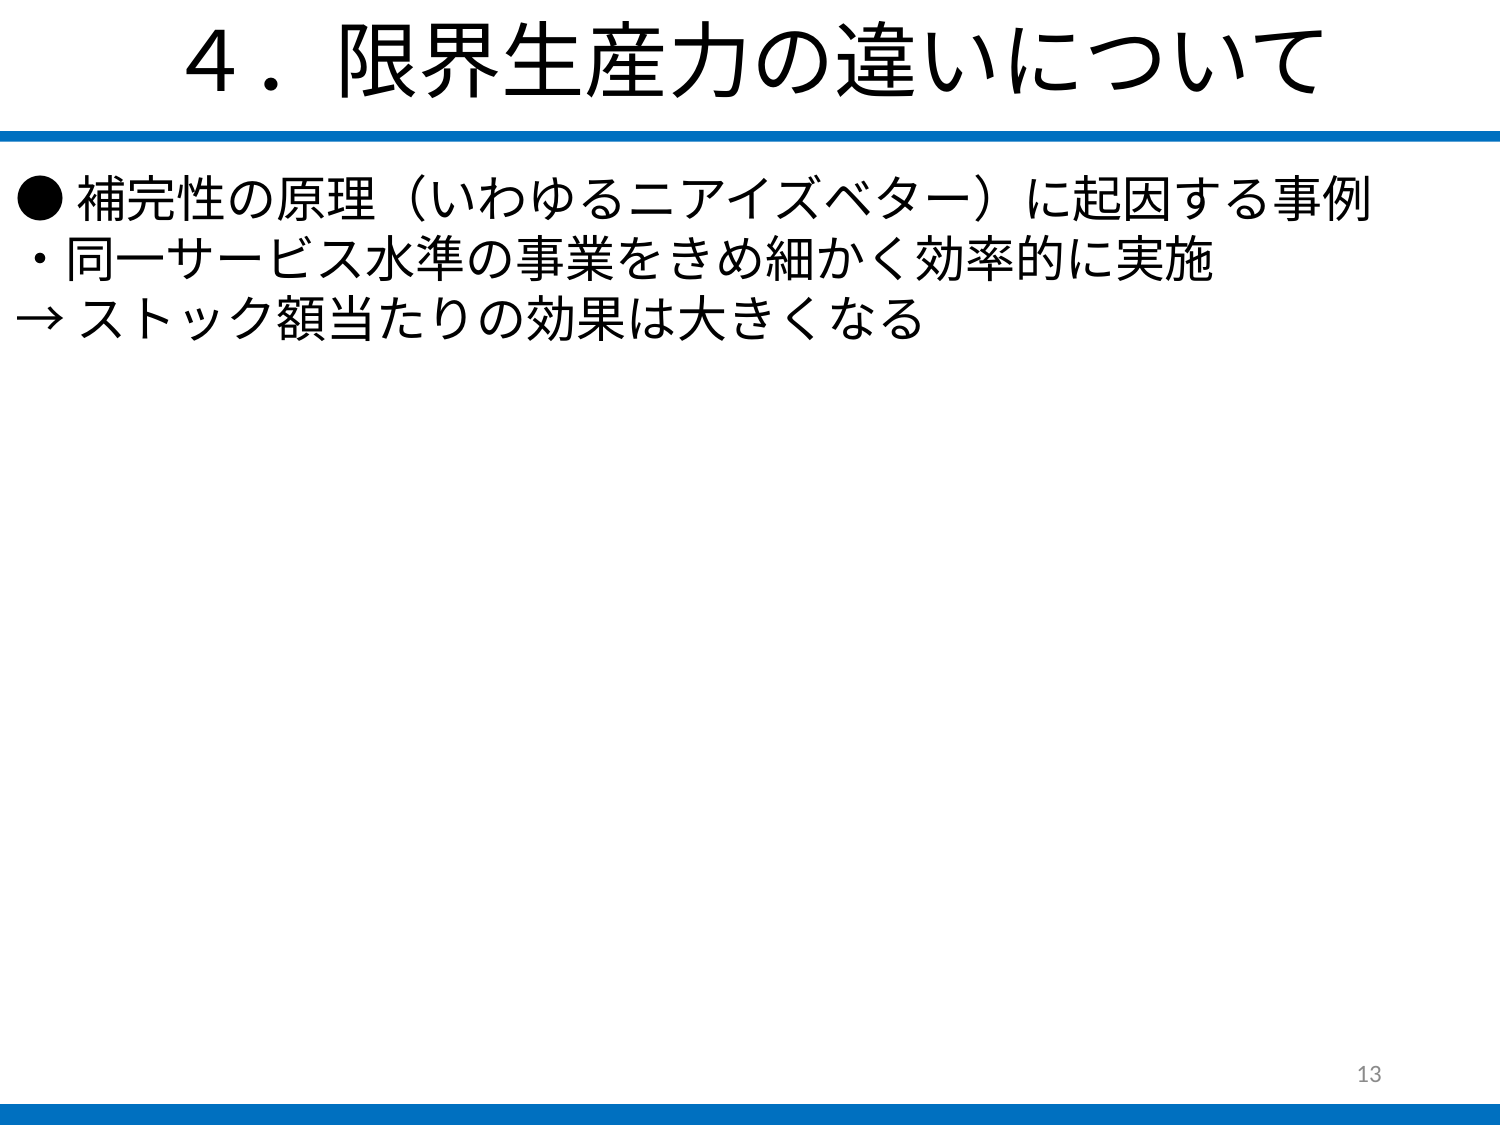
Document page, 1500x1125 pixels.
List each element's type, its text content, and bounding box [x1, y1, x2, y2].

slide_number 13 [1059, 1042, 1397, 1103]
text_box [0, 1104, 1500, 1125]
text_box ４．限界生産力の違いについて [0, 0, 1500, 131]
text_box ●補完性の原理（いわゆるニアイズベター）に起因する事例 ・同一サービス水準の事業をきめ細かく効率的に実施 →ストック額当たりの効果は大きくなる [0, 160, 1500, 1104]
text_box [0, 131, 1500, 142]
